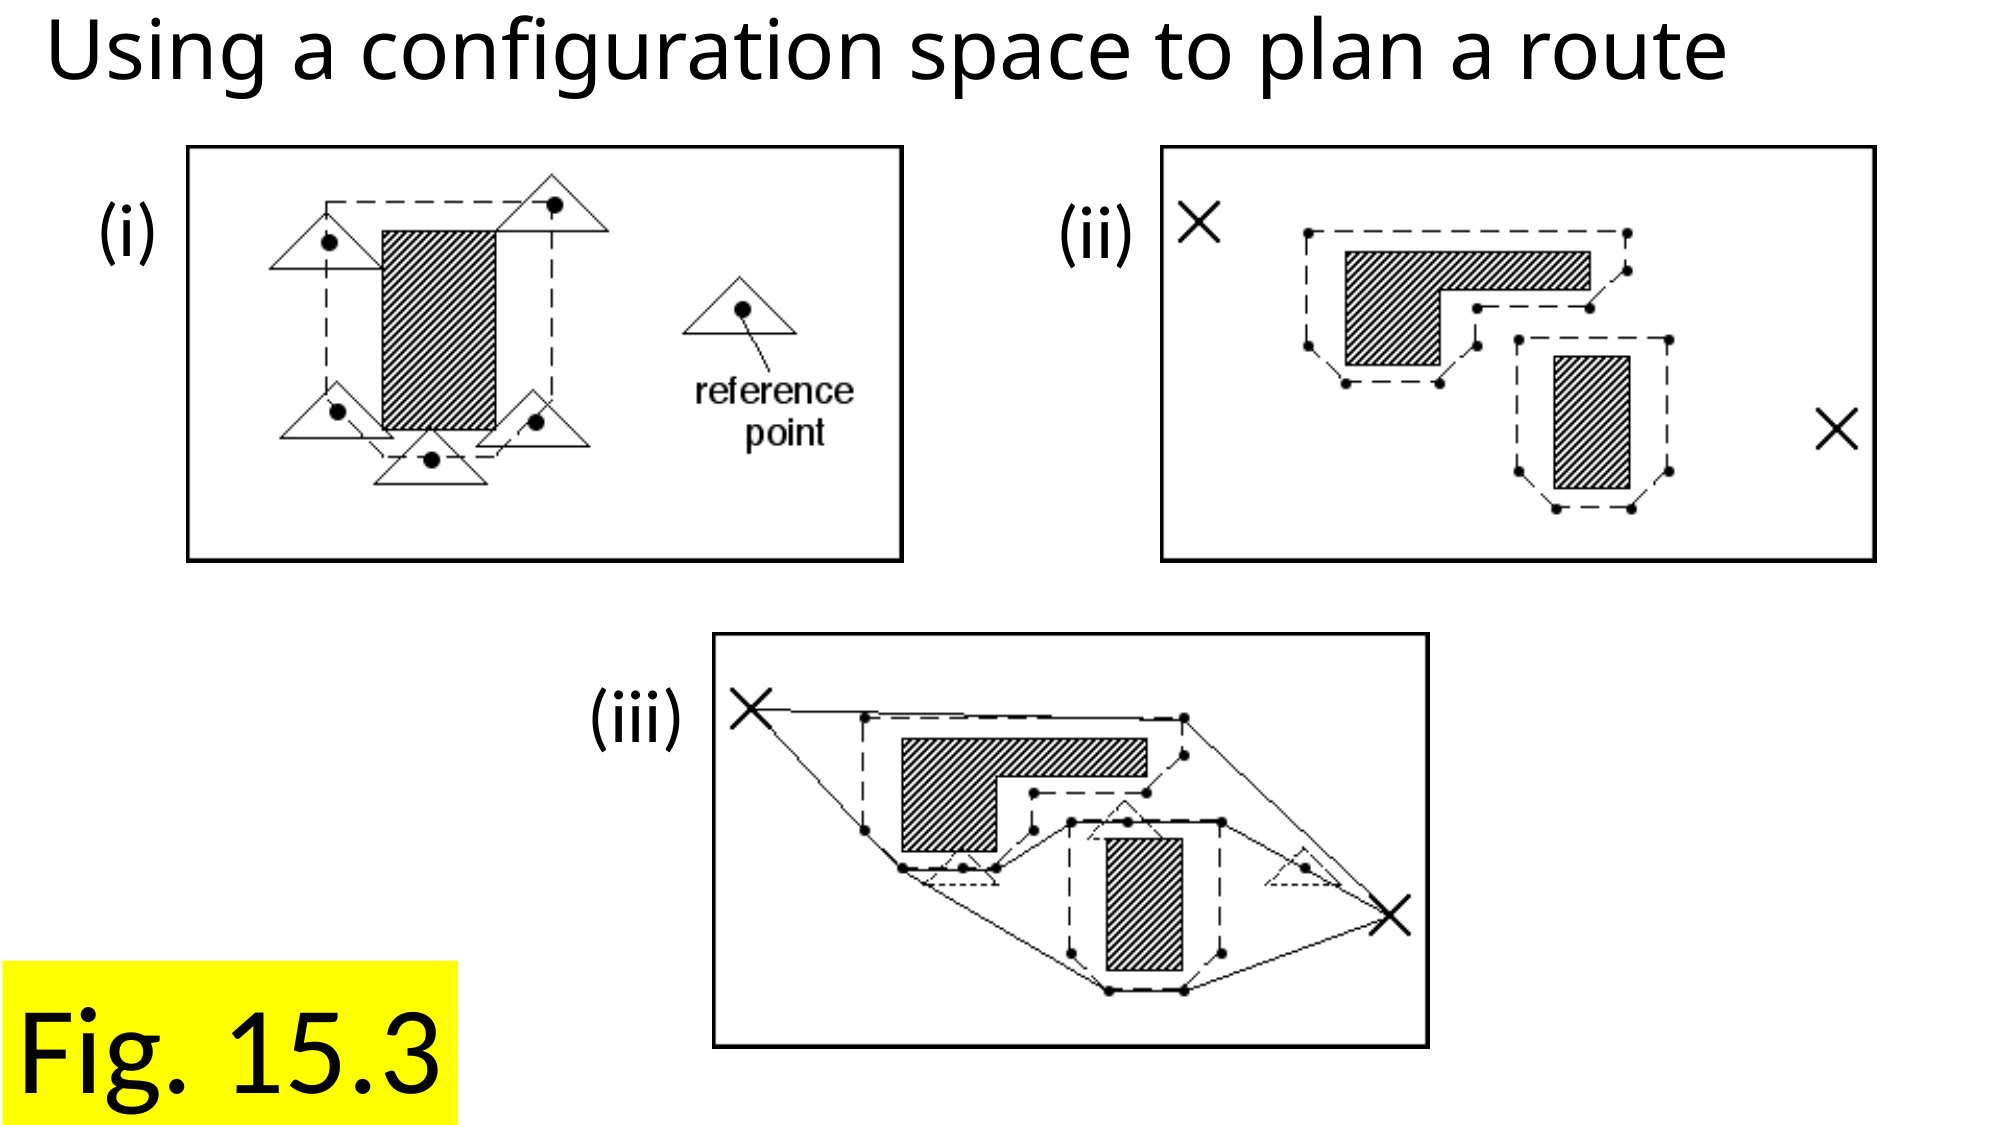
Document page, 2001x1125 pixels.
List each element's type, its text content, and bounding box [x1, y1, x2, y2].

title Using a configuration space to plan a route [29, 0, 1973, 285]
picture [712, 632, 1430, 1049]
text_box (ii) [1011, 176, 1151, 282]
text_box (i) [34, 173, 174, 279]
picture [186, 145, 904, 563]
text_box Fig. 15.3 [2, 960, 459, 1125]
text_box (iii) [560, 660, 700, 765]
picture [1160, 145, 1877, 563]
